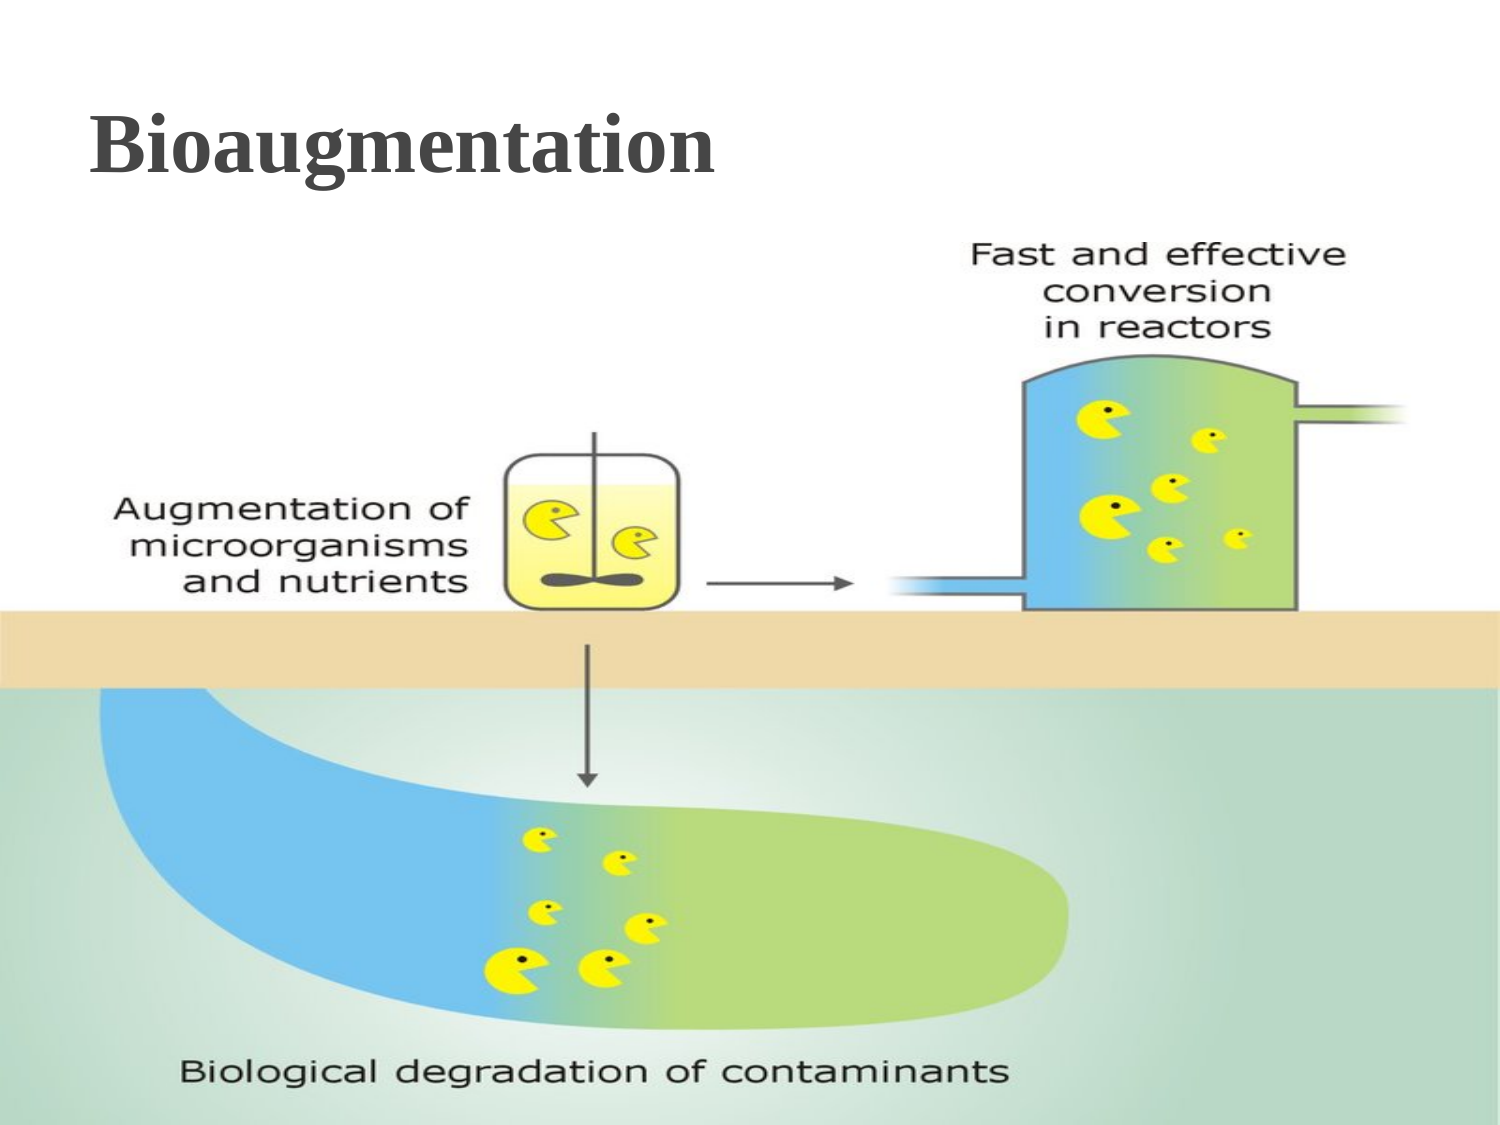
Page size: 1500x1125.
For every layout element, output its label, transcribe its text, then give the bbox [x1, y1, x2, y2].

title Bioaugmentation [75, 45, 1425, 233]
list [0, 242, 1500, 1125]
